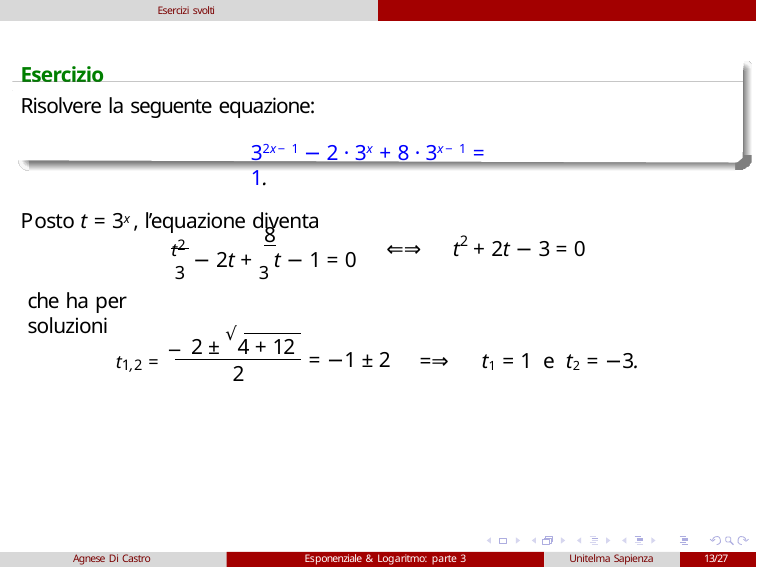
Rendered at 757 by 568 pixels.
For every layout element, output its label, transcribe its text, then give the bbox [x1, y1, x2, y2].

text_box = −1 ± 2 [306, 346, 396, 372]
text_box che ha per soluzioni [25, 287, 202, 338]
text_box t2 [169, 219, 191, 260]
text_box [12, 89, 743, 163]
text_box [680, 551, 756, 567]
text_box [507, 162, 736, 171]
text_box ⇐⇒ t + 2t − 3 = 0 [384, 236, 590, 262]
text_box [0, 551, 226, 567]
text_box [0, 0, 756, 551]
text_box [736, 155, 752, 171]
text_box Unitelma Sapienza [567, 552, 658, 565]
text_box [744, 71, 752, 155]
text_box 8 [262, 222, 277, 247]
text_box 2 ± √4 + 12 [188, 322, 303, 361]
text_box [744, 61, 752, 71]
text_box Risolvere la seguente equazione: 32x−1 − 2 · 3x + 8 · 3x−1 = 1. Posto t = 3x , l’equazione diventa [18, 92, 507, 234]
text_box 3 − 2t + 3 t − 1 = 0 [172, 236, 362, 283]
text_box [226, 551, 544, 567]
slide_number Esponenziale & Logaritmo: parte 3 [302, 552, 469, 568]
text_box 2 [457, 232, 470, 250]
footer Agnese Di Castro [71, 552, 156, 568]
text_box 2 [230, 360, 246, 386]
text_box 13/27 [702, 552, 734, 565]
text_box [544, 551, 680, 567]
text_box t1,2 = − [113, 338, 194, 377]
text_box =⇒ t1 = 1 e t2 = −3. [417, 346, 643, 374]
